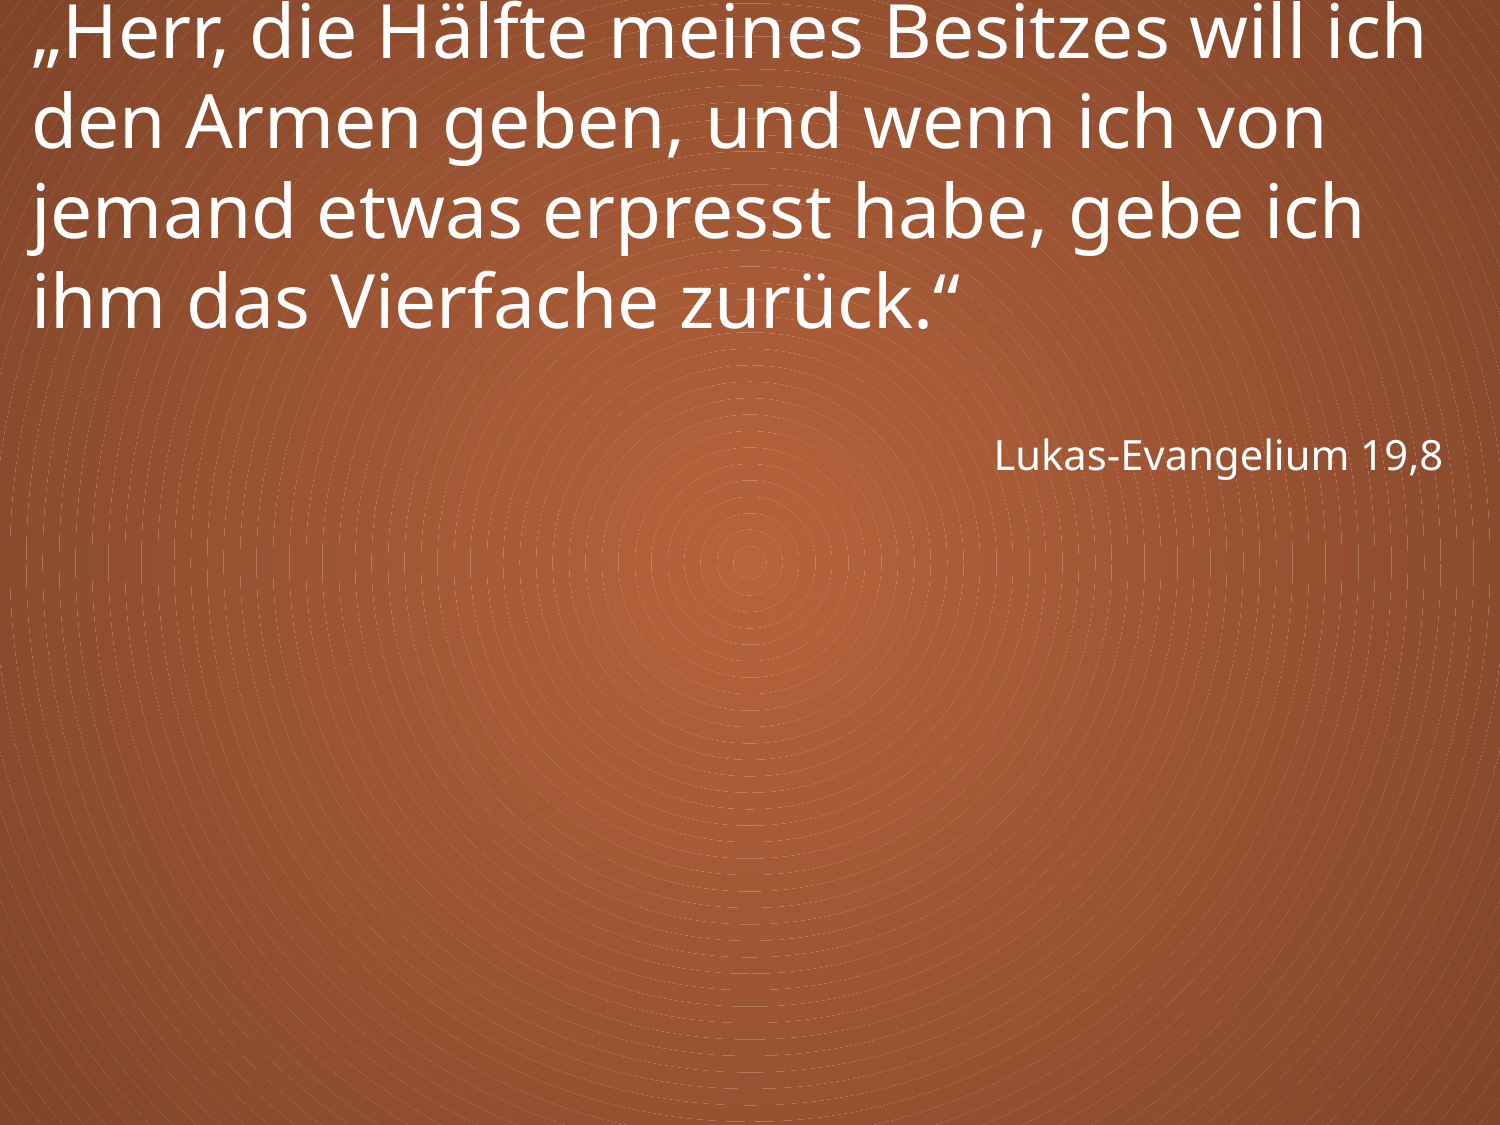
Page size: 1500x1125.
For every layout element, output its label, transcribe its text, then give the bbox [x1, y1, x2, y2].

text_box „Herr, die Hälfte meines Besitzes will ich den Armen geben, und wenn ich von jemand etwas erpresst habe, gebe ich ihm das Vierfache zurück.“ [16, 0, 1446, 352]
text_box Lukas-Evangelium 19,8 [773, 420, 1459, 486]
